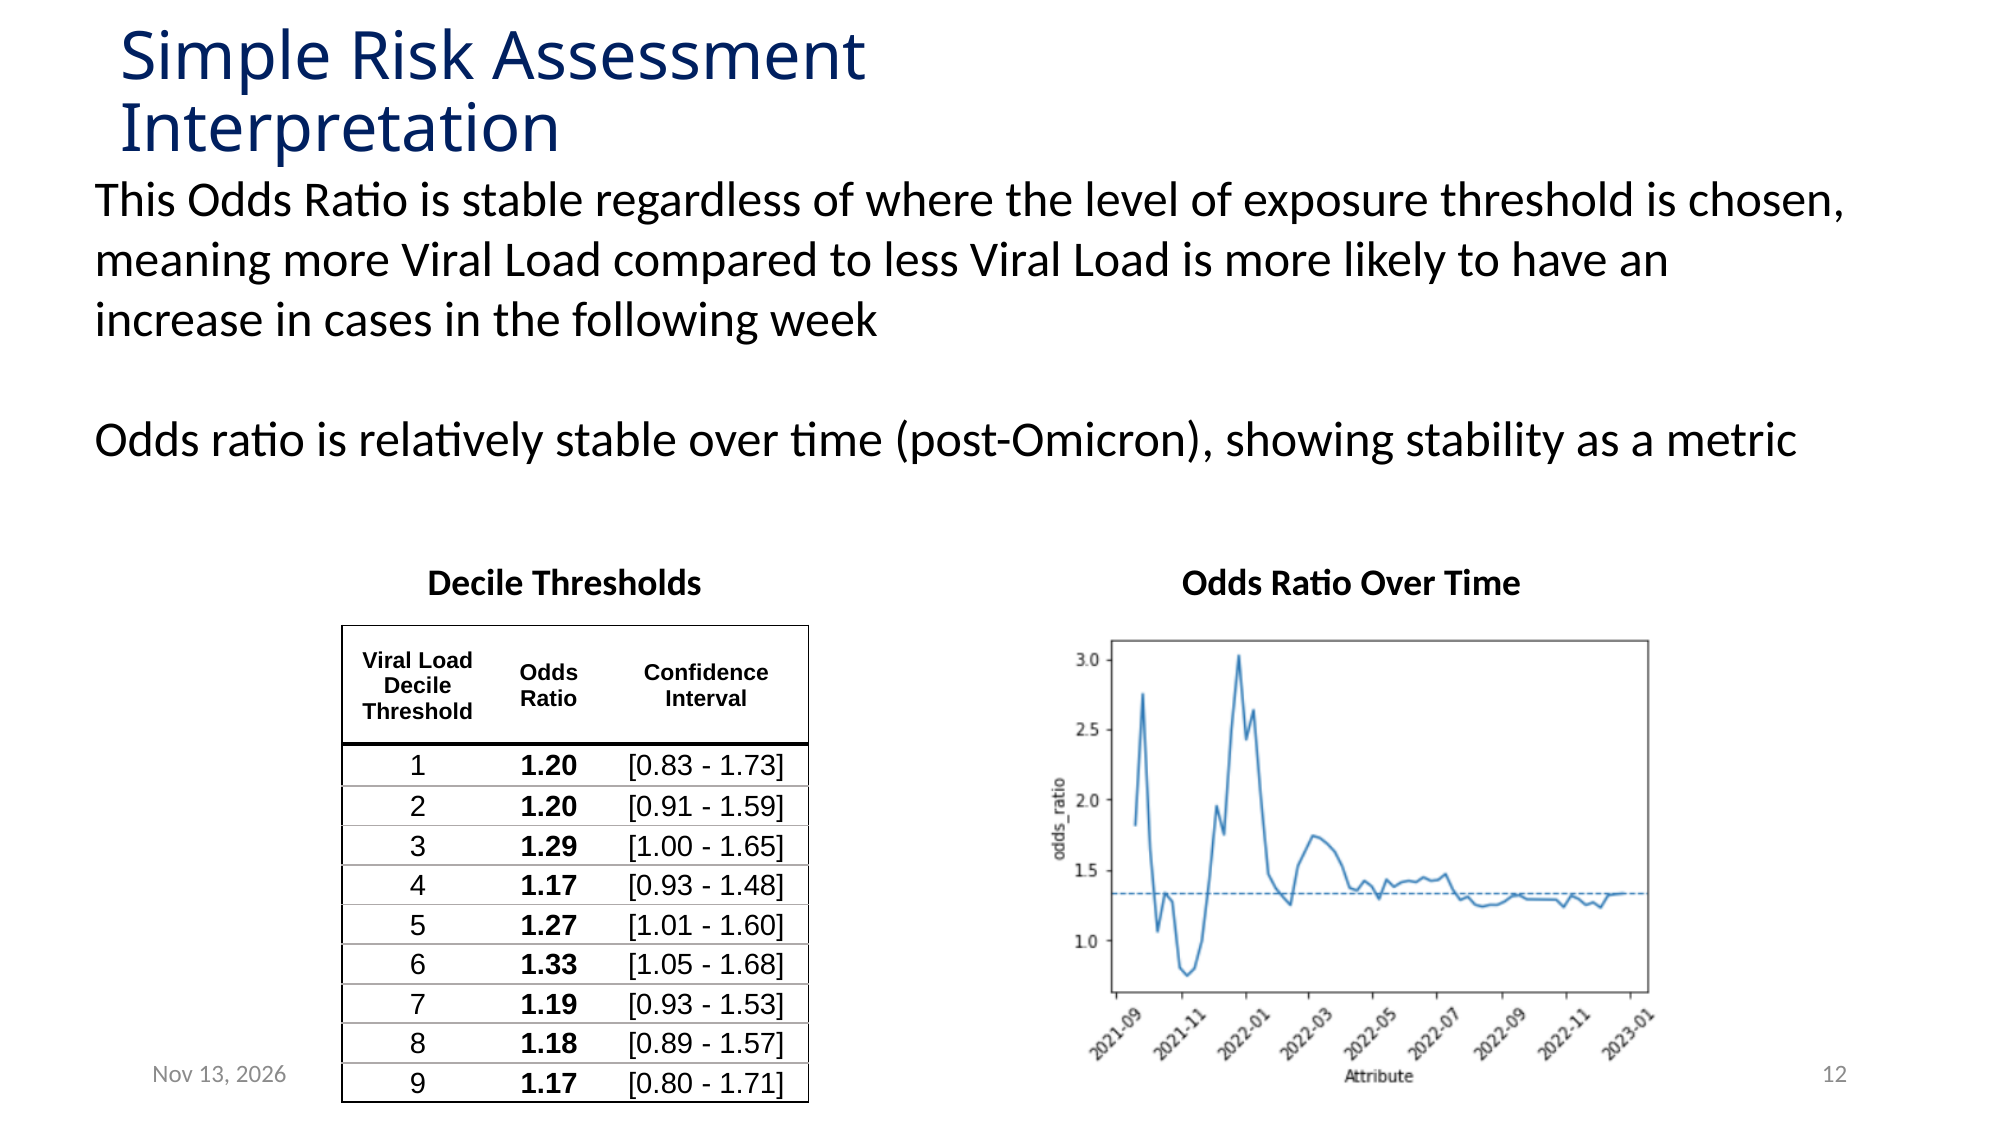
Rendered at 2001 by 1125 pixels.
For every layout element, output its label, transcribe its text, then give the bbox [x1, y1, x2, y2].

title Simple Risk Assessment Interpretation [105, 45, 1194, 143]
table_cell 1.33 [494, 945, 604, 983]
table_cell 1.18 [494, 1024, 604, 1062]
table_header Confidence Interval [604, 626, 808, 742]
table_cell 5 [343, 905, 494, 943]
table_cell 1.27 [494, 905, 604, 943]
table_header Odds Ratio [494, 626, 604, 742]
table_cell 1.17 [494, 1064, 604, 1101]
table_cell [0.80 - 1.71] [604, 1064, 808, 1101]
table_cell 1.29 [494, 826, 604, 864]
table_cell [0.89 - 1.57] [604, 1024, 808, 1062]
table_cell 1.20 [494, 746, 604, 785]
table_cell [1.05 - 1.68] [604, 945, 808, 983]
table_cell 7 [343, 985, 494, 1022]
table_cell [0.93 - 1.53] [604, 985, 808, 1022]
table_cell 1 [343, 746, 494, 785]
table_cell 9 [343, 1064, 494, 1101]
slide_number 12 [1412, 1042, 1863, 1103]
table_cell 4 [343, 866, 494, 904]
table_cell [1.01 - 1.60] [604, 905, 808, 943]
text_box Odds Ratio Over Time [1116, 550, 1588, 611]
text_box [742, 975, 1246, 1125]
table_cell 6 [343, 945, 494, 983]
table_cell [0.83 - 1.73] [604, 746, 808, 785]
table_cell 3 [343, 826, 494, 864]
picture [1046, 630, 1658, 1092]
text_box This Odds Ratio is stable regardless of where the level of exposure threshold is chosen, meaning more Viral Load compared to less Viral Load is more likely to have an increase in cases in the following week Odds ratio is relatively stable over time (post-Omicron), showing stability as a metric [79, 159, 1863, 654]
table_cell [0.93 - 1.48] [604, 866, 808, 904]
table_header Viral Load Decile Threshold [343, 626, 494, 742]
table_cell 1.19 [494, 985, 604, 1022]
slide_number 2-Mar-23 [137, 1042, 341, 1103]
text_box Decile Thresholds [412, 550, 718, 611]
table_cell [0.91 - 1.59] [604, 787, 808, 825]
table_cell 1.17 [494, 866, 604, 904]
table_cell 8 [343, 1024, 494, 1062]
table_cell 1.20 [494, 787, 604, 825]
table_cell [1.00 - 1.65] [604, 826, 808, 864]
table_cell 2 [343, 787, 494, 825]
